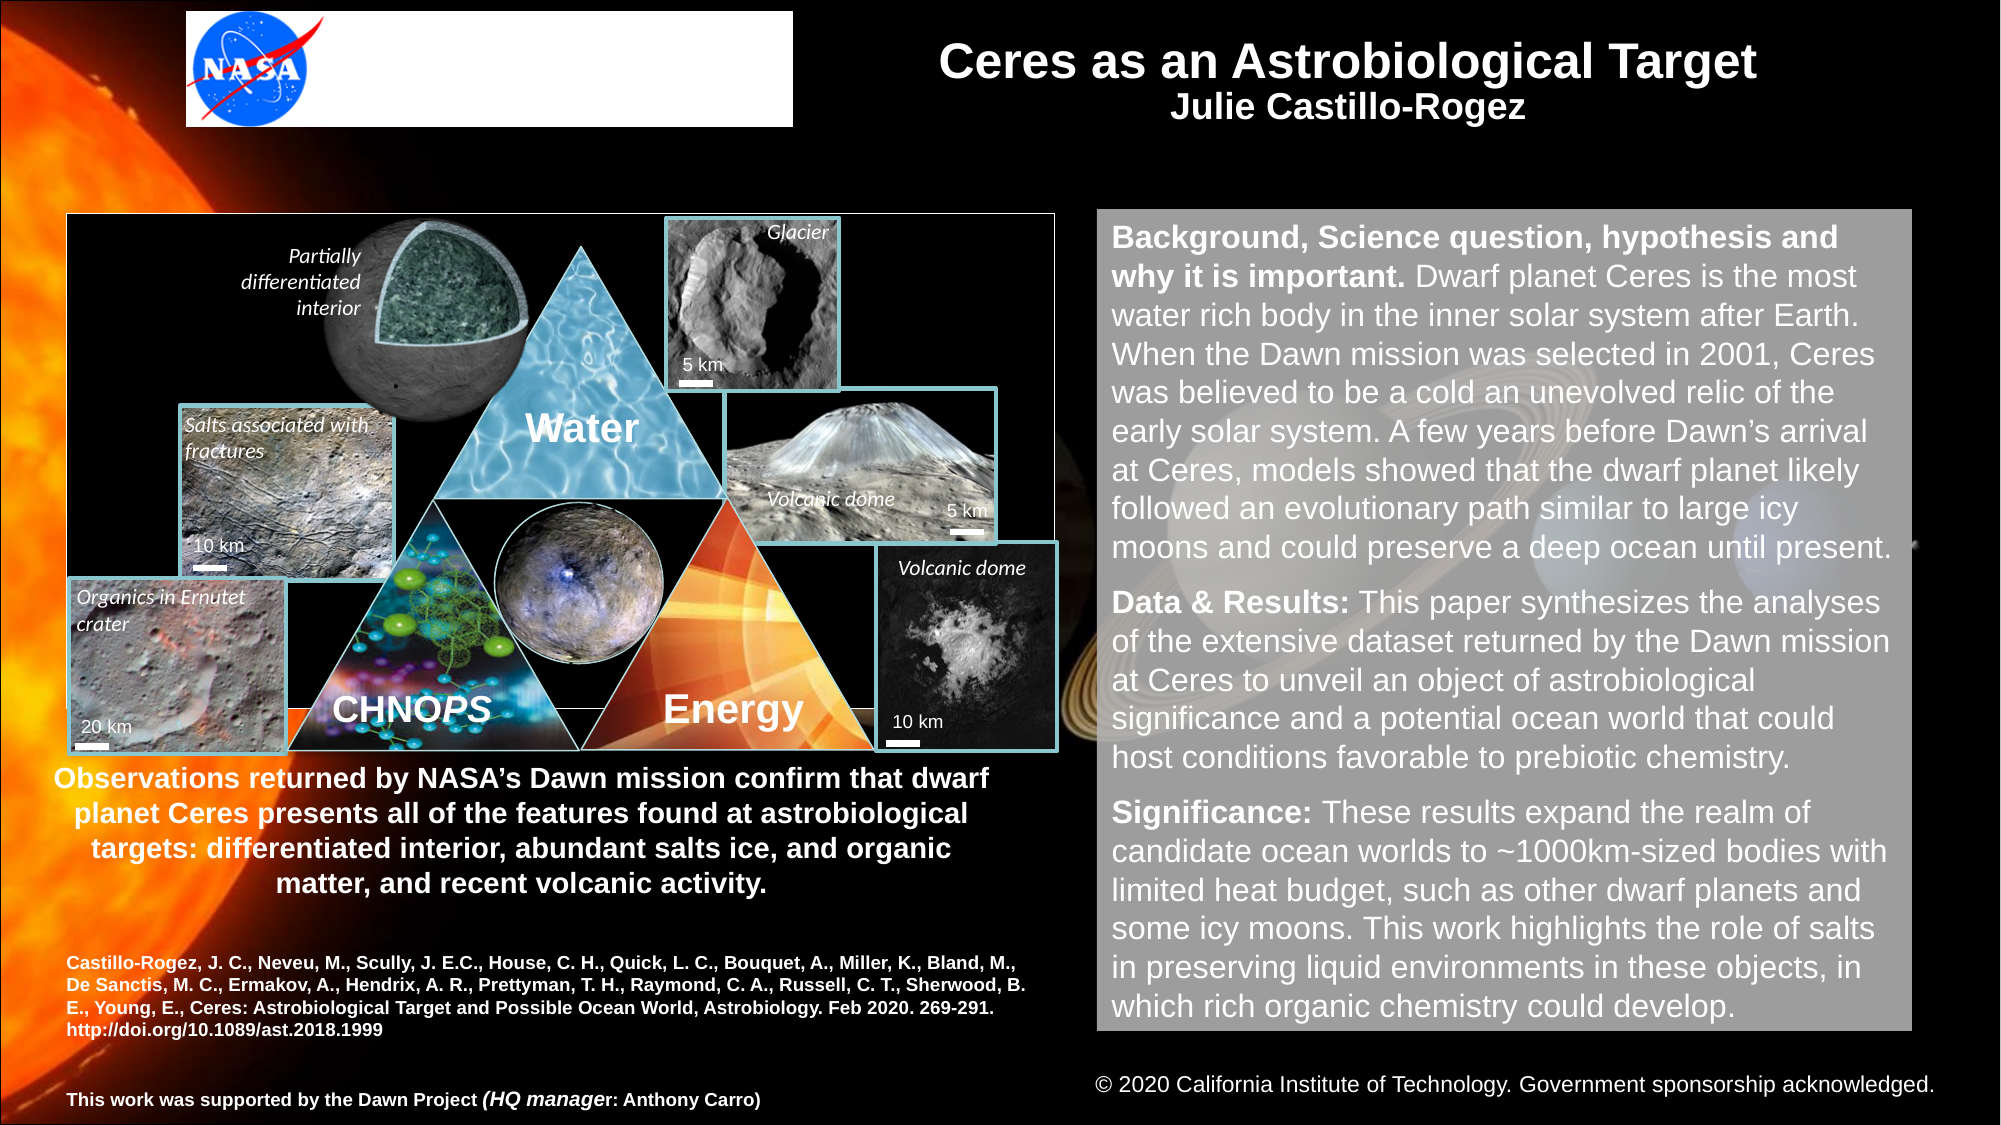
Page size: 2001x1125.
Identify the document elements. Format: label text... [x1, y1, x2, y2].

text_box Castillo-Rogez, J. C., Neveu, M., Scully, J. E.C., House, C. H., Quick, L. C., Bouquet, A., Miller, K., Bland, M., De Sanctis, M. C., Ermakov, A., Hendrix, A. R., Prettyman, T. H., Raymond, C. A., Russell, C. T., Sherwood, B. E., Young, E., Ceres: Astrobiological Target and Possible Ocean World, Astrobiology. Feb 2020. 269-291. http://doi.org/10.1089/ast.2018.1999 This work was supported by the Dawn Project (HQ manager: Anthony Carro) [51, 942, 1055, 1118]
text_box © 2020 California Institute of Technology. Government sponsorship acknowledged. [1080, 1062, 1974, 1105]
text_box Background, Science question, hypothesis and why it is important. Dwarf planet Ceres is the most water rich body in the inner solar system after Earth. When the Dawn mission was selected in 2001, Ceres was believed to be a cold an unevolved relic of the early solar system. A few years before Dawn’s arrival at Ceres, models showed that the dwarf planet likely followed an evolutionary path similar to large icy moons and could preserve a deep ocean until present. Data & Results: This paper synthesizes the analyses of the extensive dataset returned by the Dawn mission at Ceres to unveil an object of astrobiological significance and a potential ocean world that could host conditions favorable to prebiotic chemistry. Significance: These results expand the realm of candidate ocean worlds to ~1000km-sized bodies with limited heat budget, such as other dwarf planets and some icy moons. This work highlights the role of salts in preserving liquid environments in these objects, in which rich organic chemistry could develop. [1096, 209, 1912, 1031]
title Ceres as an Astrobiological Target Julie Castillo-Rogez [794, 32, 1931, 132]
text_box Observations returned by NASA’s Dawn mission confirm that dwarf planet Ceres presents all of the features found at astrobiological targets: differentiated interior, abundant salts ice, and organic matter, and recent volcanic activity. [31, 752, 1013, 907]
picture [1, 1, 1999, 1124]
text_box [437, 1062, 1000, 1113]
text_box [61, 206, 1055, 753]
